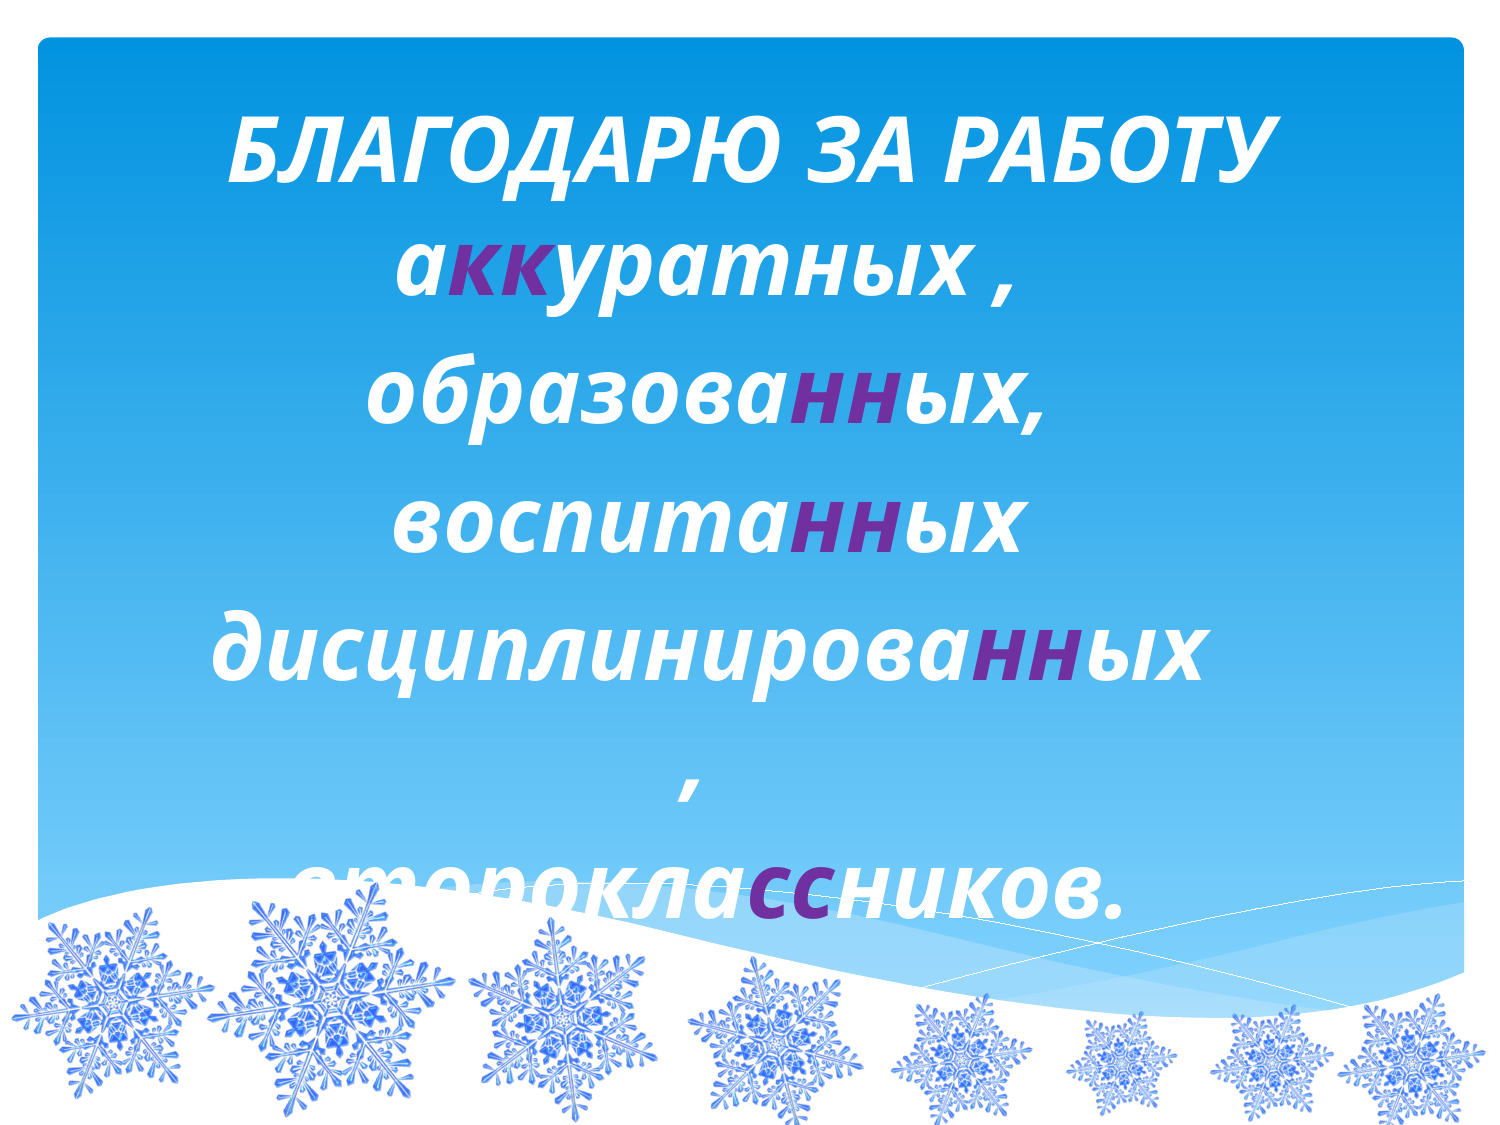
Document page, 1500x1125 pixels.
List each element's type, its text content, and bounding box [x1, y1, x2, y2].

picture [0, 843, 664, 1125]
picture [676, 936, 875, 1125]
picture [1056, 994, 1187, 1125]
title БЛАГОДАРЮ ЗА РАБОТУ [112, 42, 1388, 209]
picture [1199, 970, 1499, 1125]
picture [878, 971, 1045, 1125]
subtitle аккуратных , образованных, воспитанных дисциплинированных, второклассников. [183, 196, 1233, 825]
